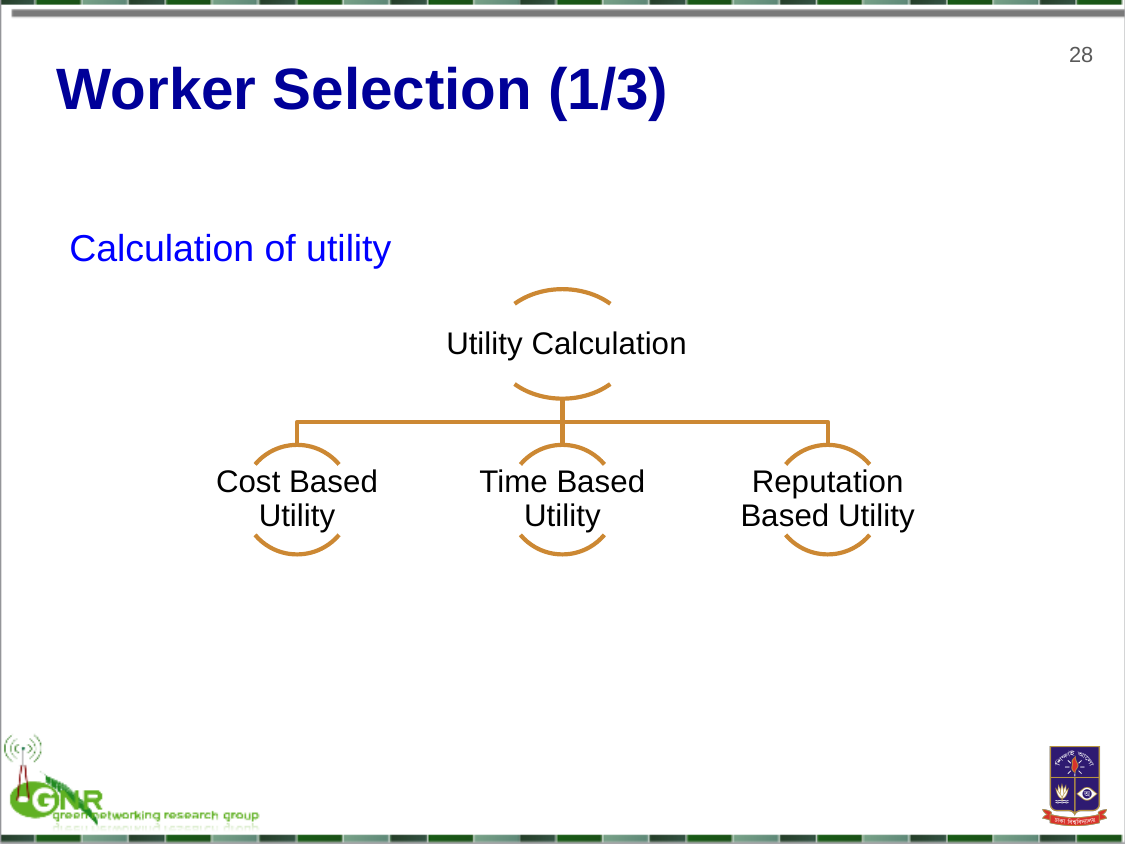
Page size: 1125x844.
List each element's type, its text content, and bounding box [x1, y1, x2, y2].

text_box Worker Selection (1/3) [45, 40, 847, 133]
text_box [187, 171, 938, 673]
slide_number 28 [1040, 21, 1109, 87]
picture [0, 0, 1125, 844]
text_box Calculation of utility [45, 212, 1049, 722]
